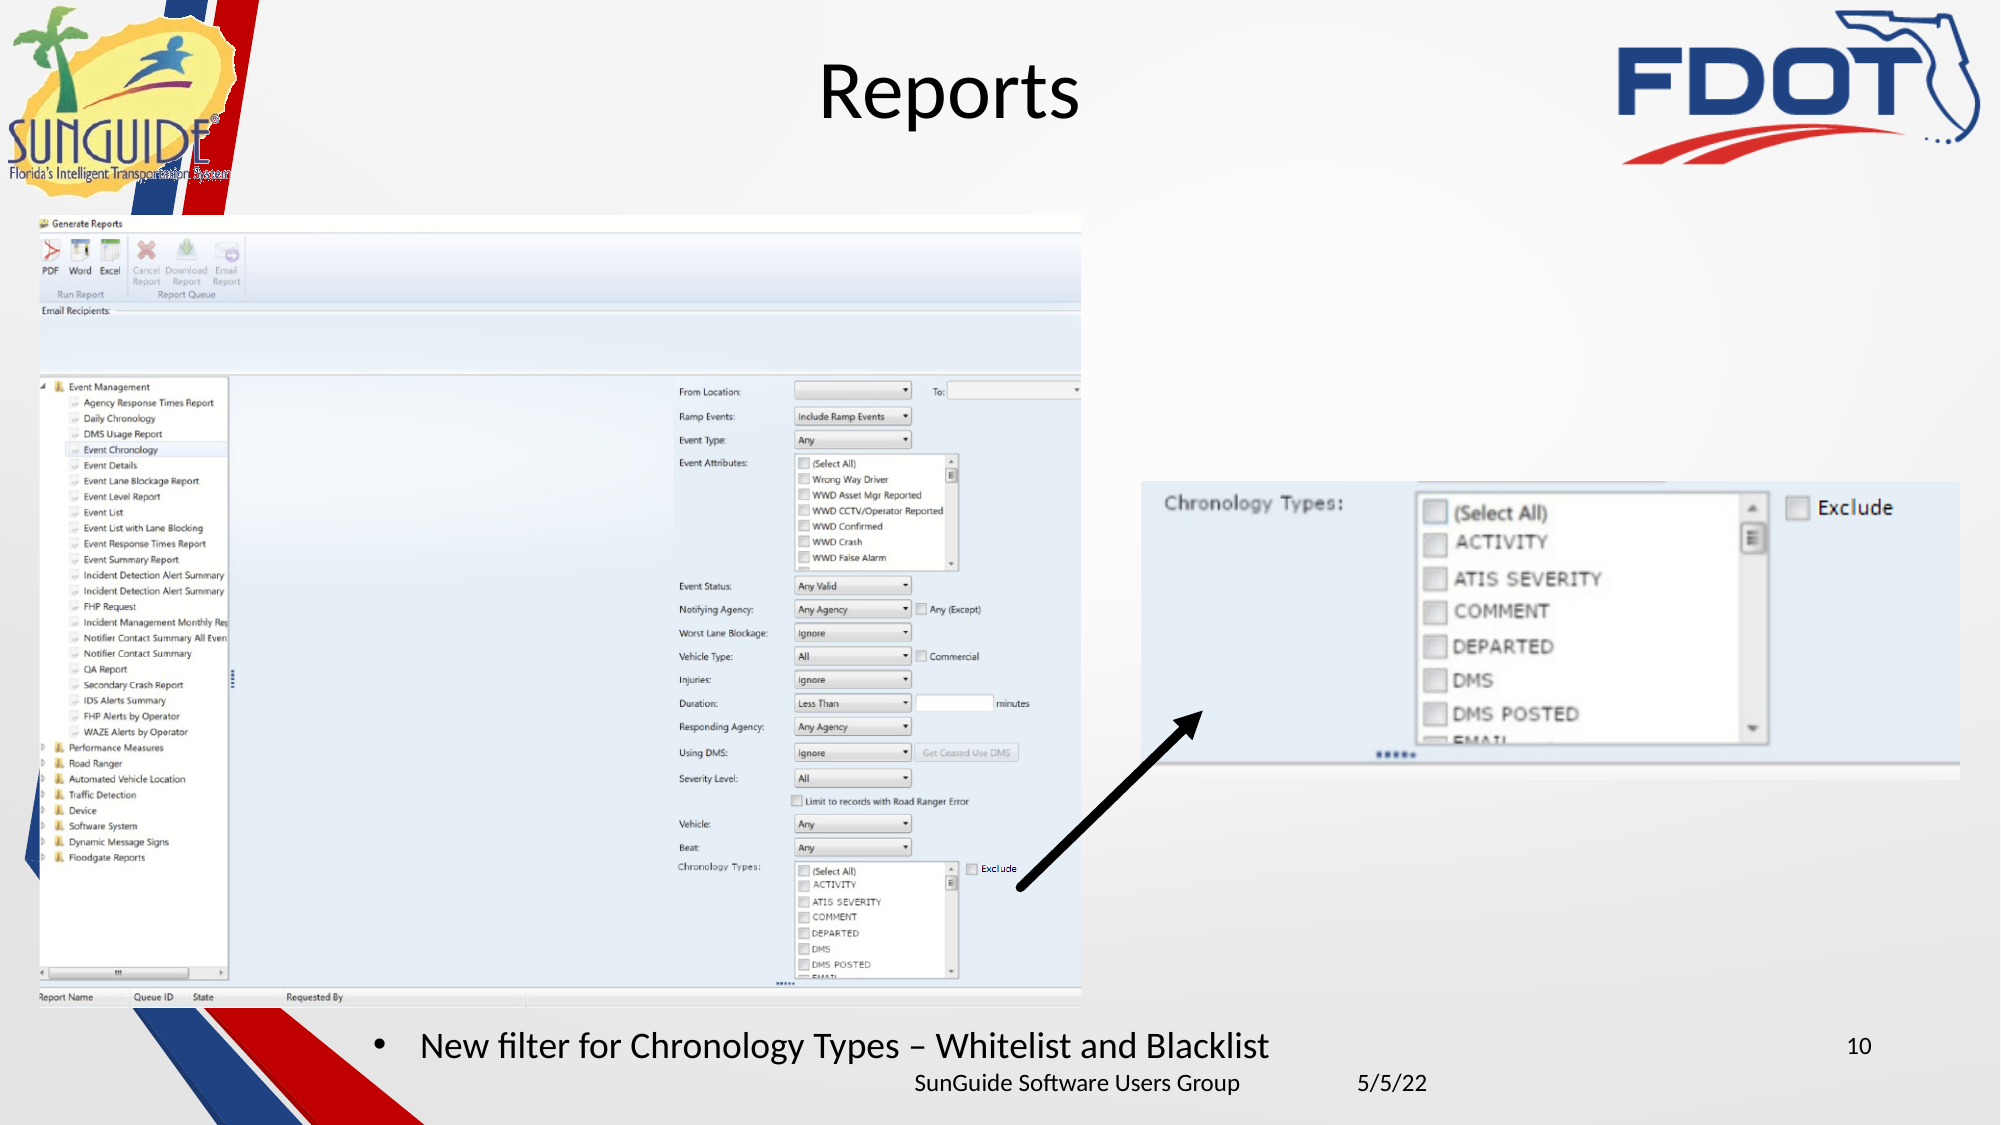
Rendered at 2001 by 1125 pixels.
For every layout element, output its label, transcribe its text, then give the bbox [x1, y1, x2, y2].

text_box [1020, 710, 1203, 888]
text_box New filter for Chronology Types – Whitelist and Blacklist [283, 1010, 1892, 1119]
picture [39, 214, 1081, 1008]
picture [1141, 481, 1960, 780]
text_box Reports [310, 19, 1589, 151]
table_header SunGuide Software Users Group [900, 1119, 1308, 1125]
table_header 5/5/22 [1308, 1119, 1442, 1125]
picture [1611, 0, 1983, 172]
picture [2, 0, 249, 209]
